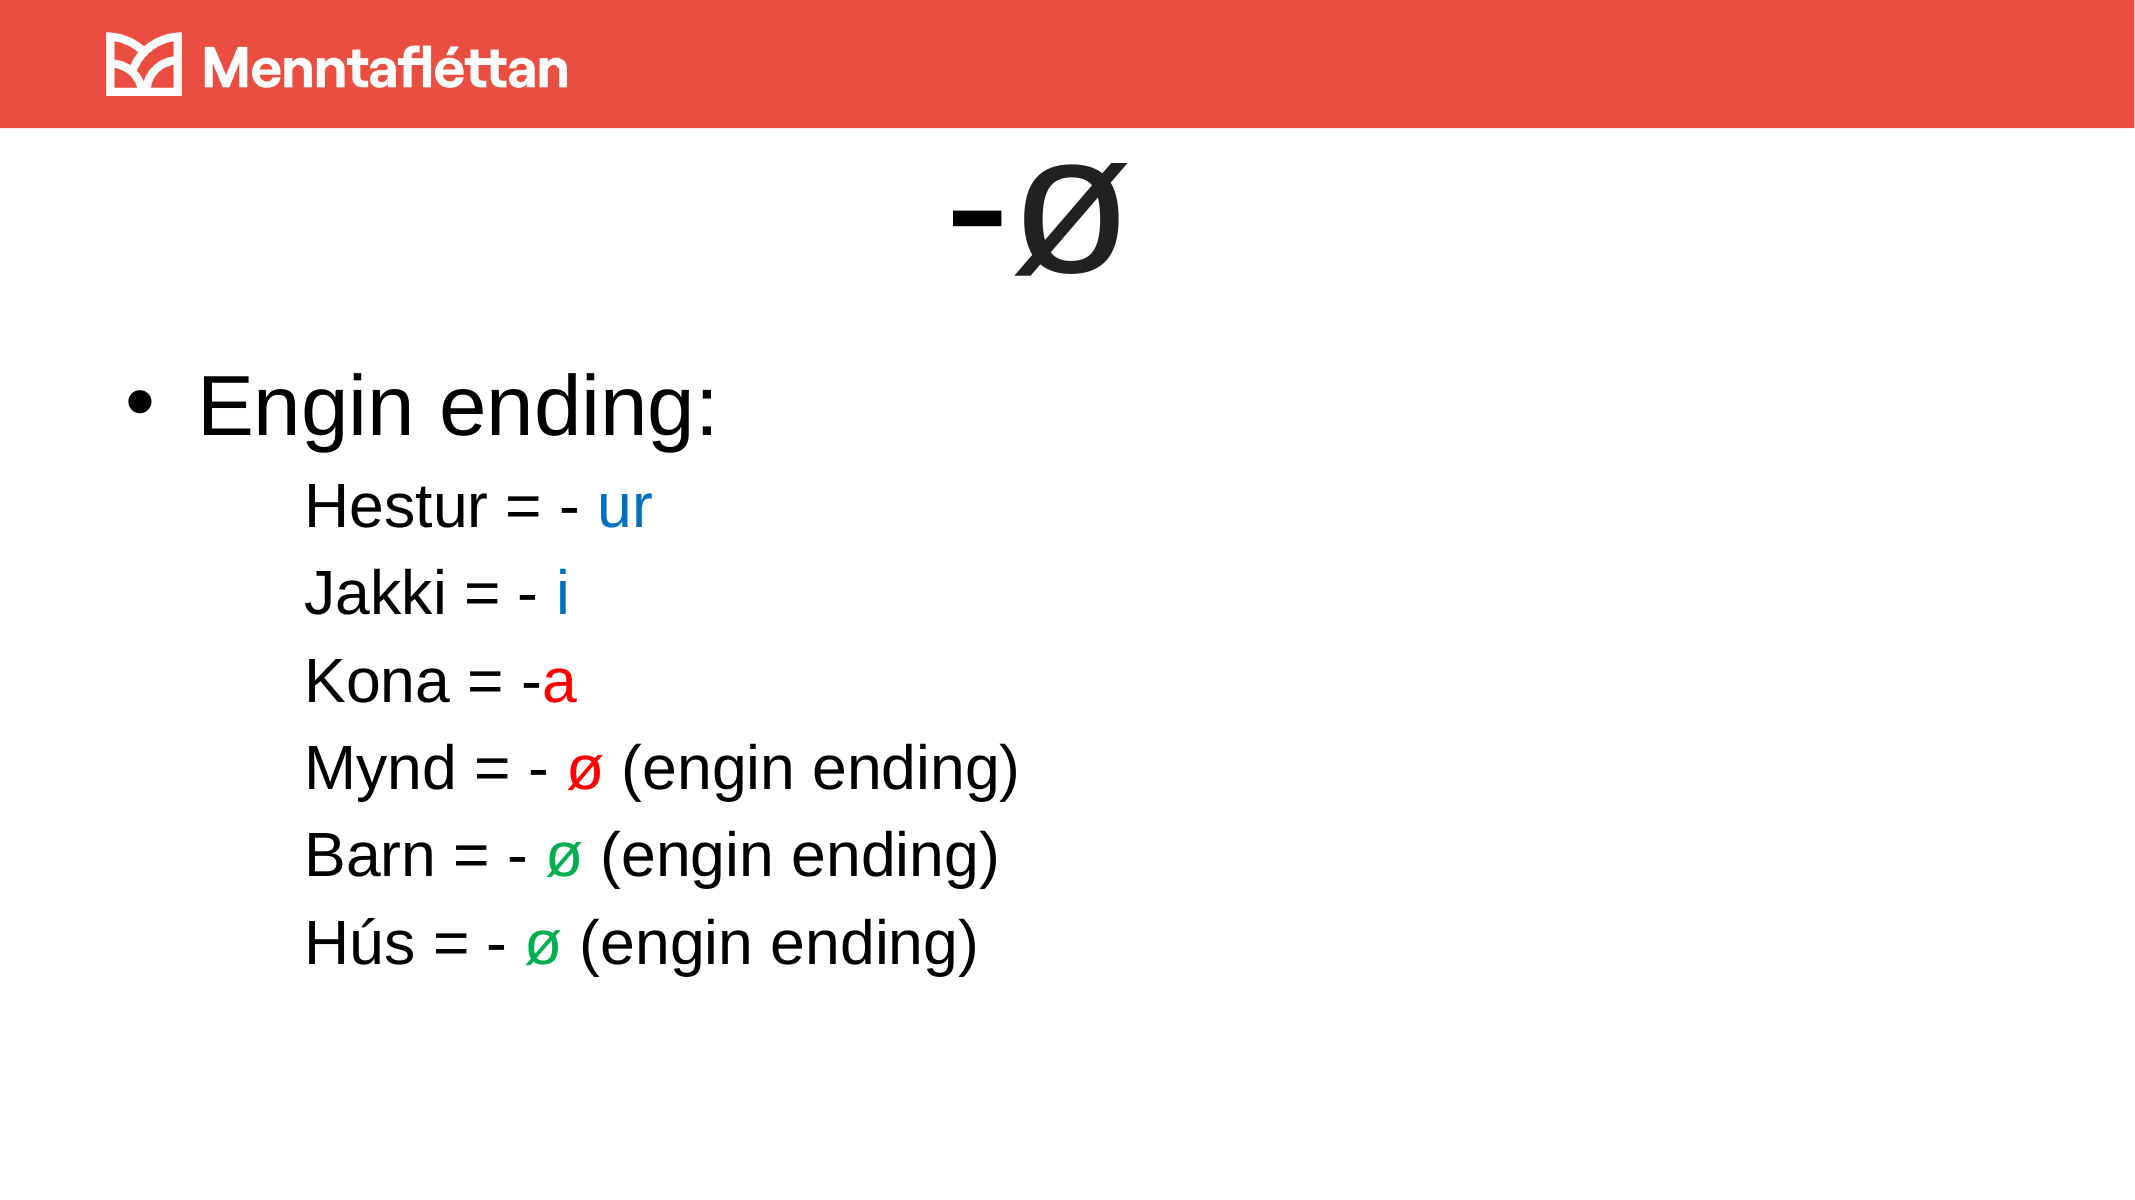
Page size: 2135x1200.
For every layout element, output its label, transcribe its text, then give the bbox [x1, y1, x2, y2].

title -ø [106, 80, 2028, 305]
picture [106, 32, 567, 80]
list Engin ending: Hestur = - ur Jakki = - i Kona = -a Mynd = - ø (engin ending) Barn = - ø (engin ending) Hús = - ø (engin ending) [106, 340, 2028, 1072]
